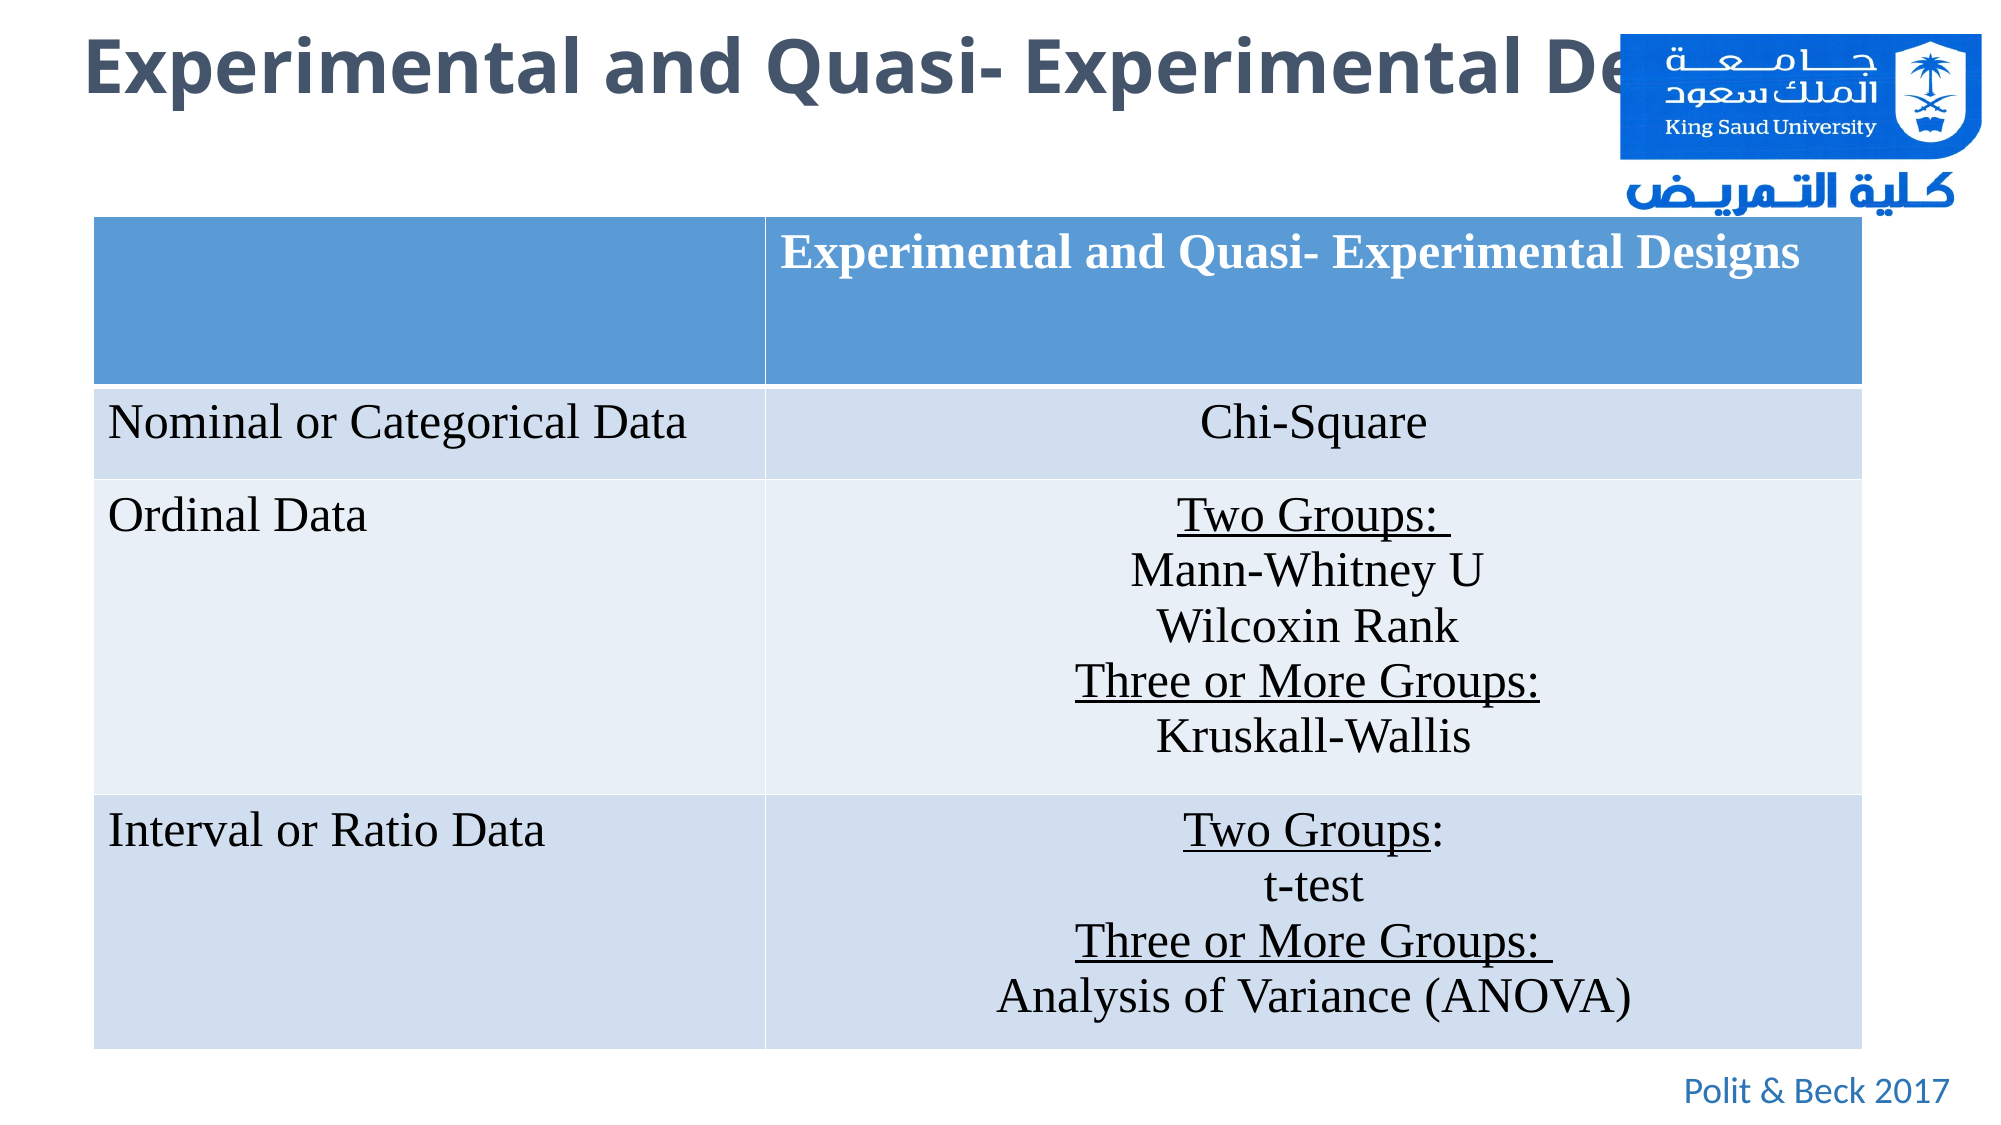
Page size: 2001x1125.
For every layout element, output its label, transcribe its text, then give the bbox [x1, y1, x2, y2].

table_cell Chi-Square [766, 389, 1862, 479]
table_cell Ordinal Data [94, 480, 765, 794]
table_header [94, 217, 765, 384]
title Experimental and Quasi- Experimental Designs [67, 11, 1863, 127]
table_cell Two Groups: Mann-Whitney U Wilcoxin Rank Three or More Groups: Kruskall-Wallis [766, 480, 1862, 794]
table_header Experimental and Quasi- Experimental Designs [766, 217, 1862, 384]
text_box Polit & Beck 2017 [1668, 1058, 1966, 1118]
table_cell Interval or Ratio Data [94, 795, 765, 1049]
picture [1620, 34, 1982, 219]
table_cell Nominal or Categorical Data [94, 389, 765, 479]
table_cell Two Groups: t-test Three or More Groups: Analysis of Variance (ANOVA) [766, 795, 1862, 1049]
